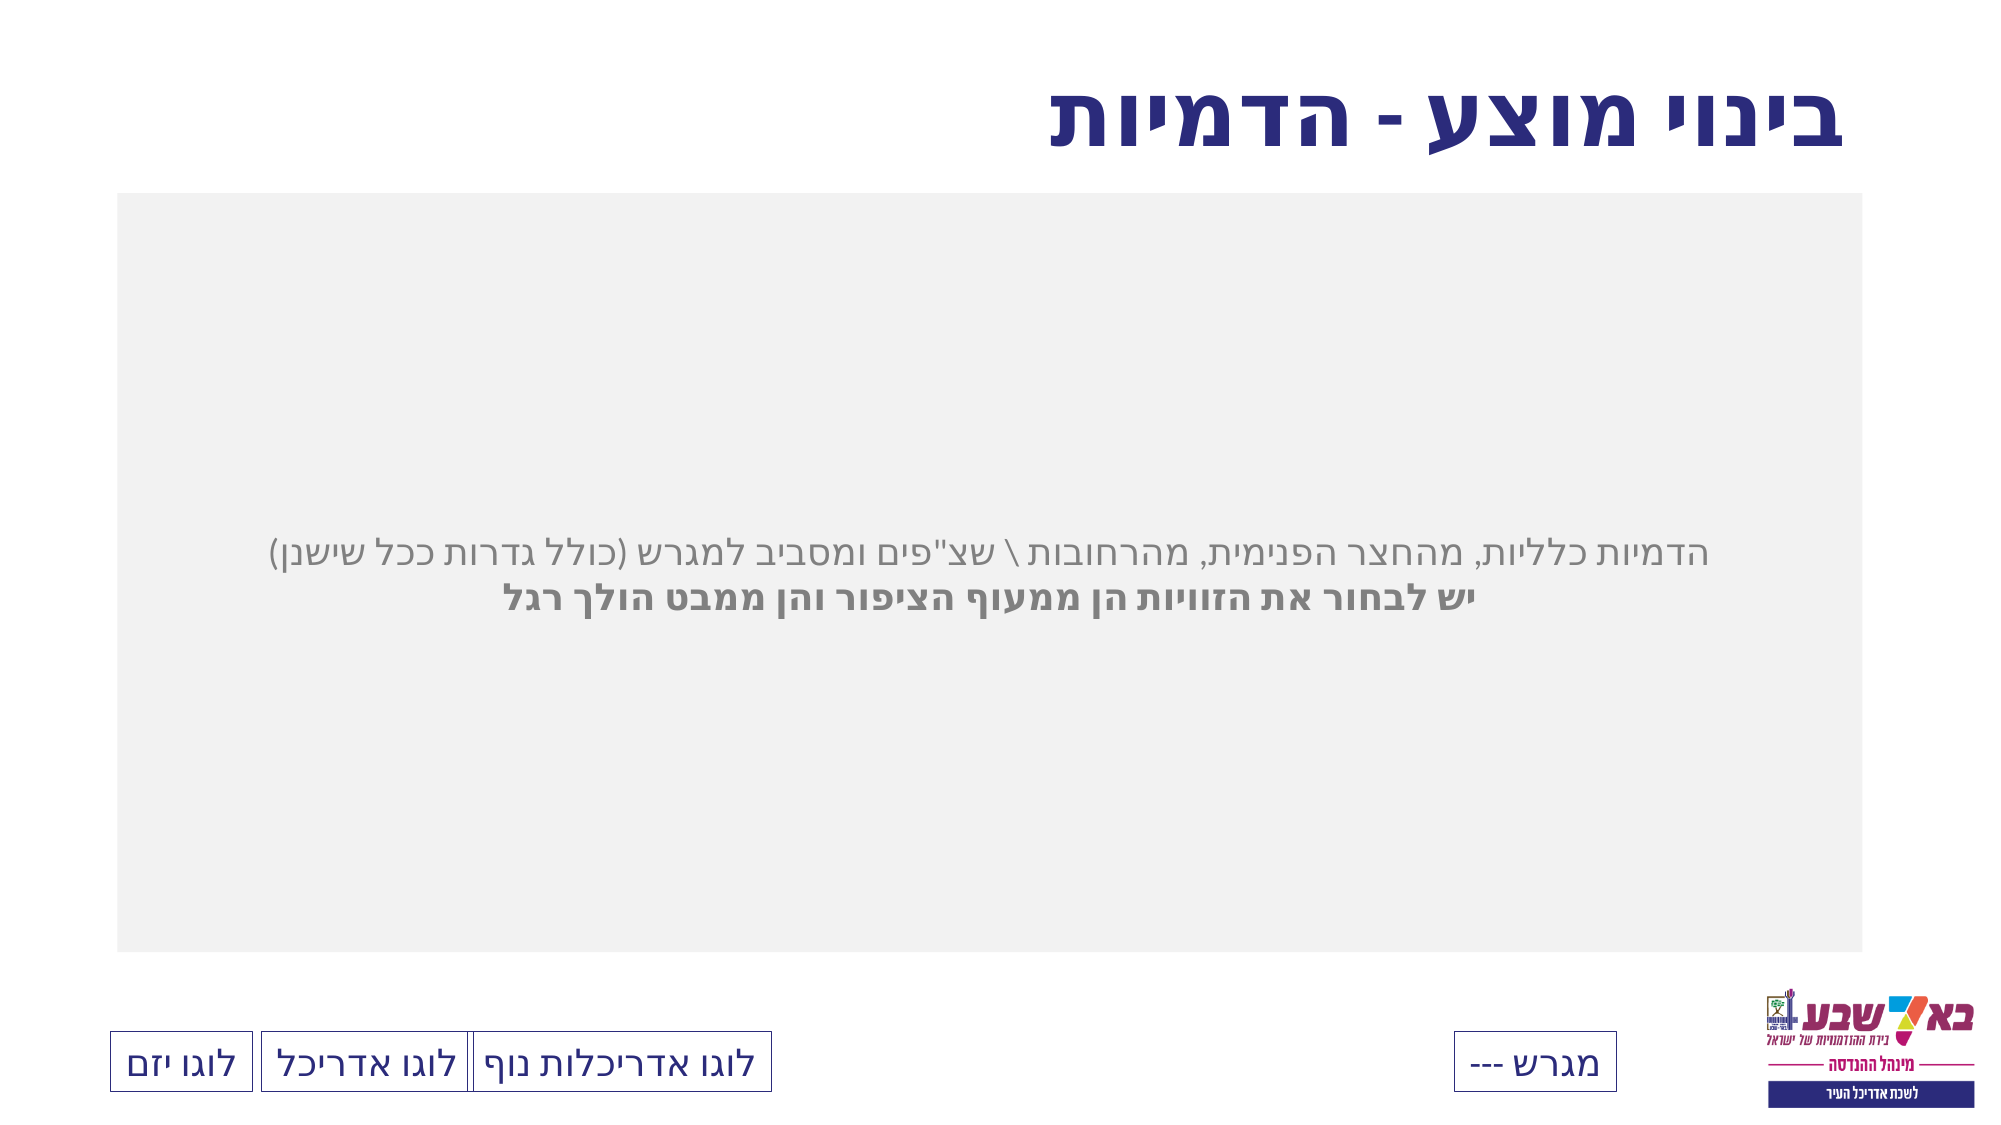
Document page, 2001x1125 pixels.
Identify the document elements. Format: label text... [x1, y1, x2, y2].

title בינוי מוצע - הדמיות [137, 59, 1863, 192]
text_box הדמיות כלליות, מהחצר הפנימית, מהרחובות \ שצ"פים ומסביב למגרש (כולל גדרות ככל שישנן) יש לבחור את הזוויות הן ממעוף הציפור והן ממבט הולך רגל [116, 192, 1863, 953]
picture [1759, 979, 1984, 1125]
